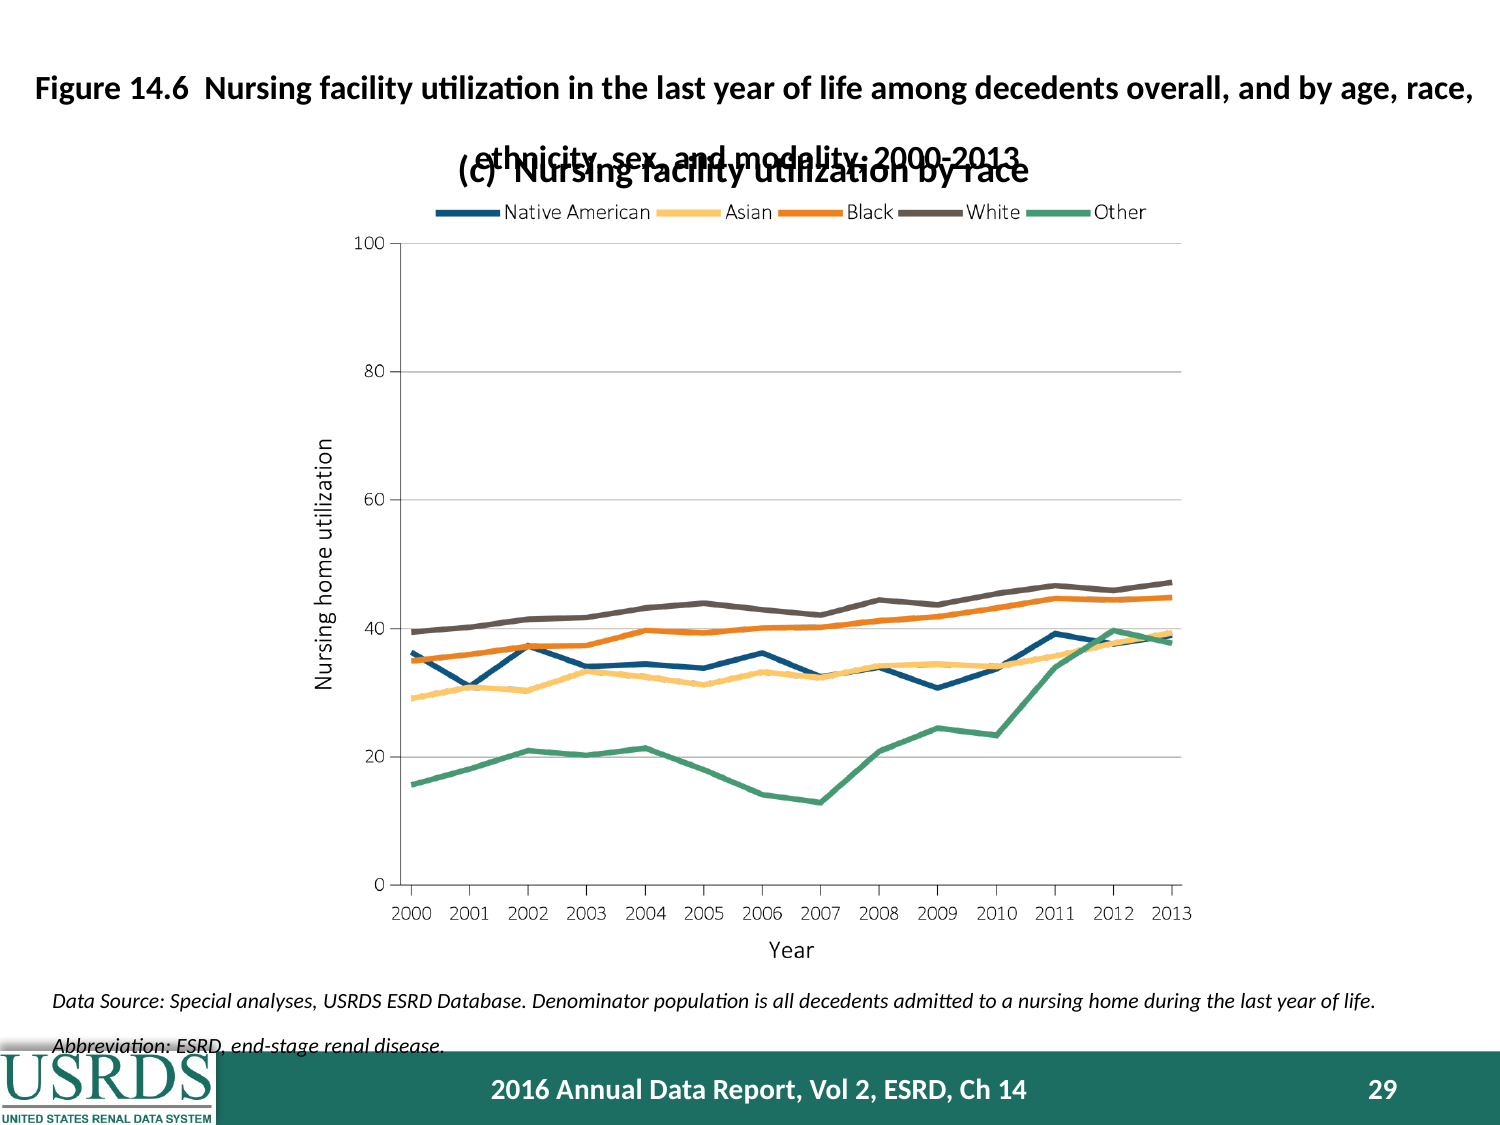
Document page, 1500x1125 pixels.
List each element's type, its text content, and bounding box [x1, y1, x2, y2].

picture [299, 194, 1201, 976]
text_box Figure 14.6 Nursing facility utilization in the last year of life among decedents overall, and by age, race, ethnicity, sex, and modality, 2000-2013 [0, 51, 1498, 207]
footer 2016 Annual Data Report, Vol 2, ESRD, Ch 14 [474, 1080, 1050, 1113]
picture [0, 1051, 216, 1125]
text_box Data Source: Special analyses, USRDS ESRD Database. Denominator population is all decedents admitted to a nursing home during the last year of life. Abbreviation: ESRD, end-stage renal disease. [37, 974, 1463, 1080]
slide_number 29 [1262, 1080, 1413, 1108]
text_box (c) Nursing facility utilization by race [442, 137, 1046, 193]
